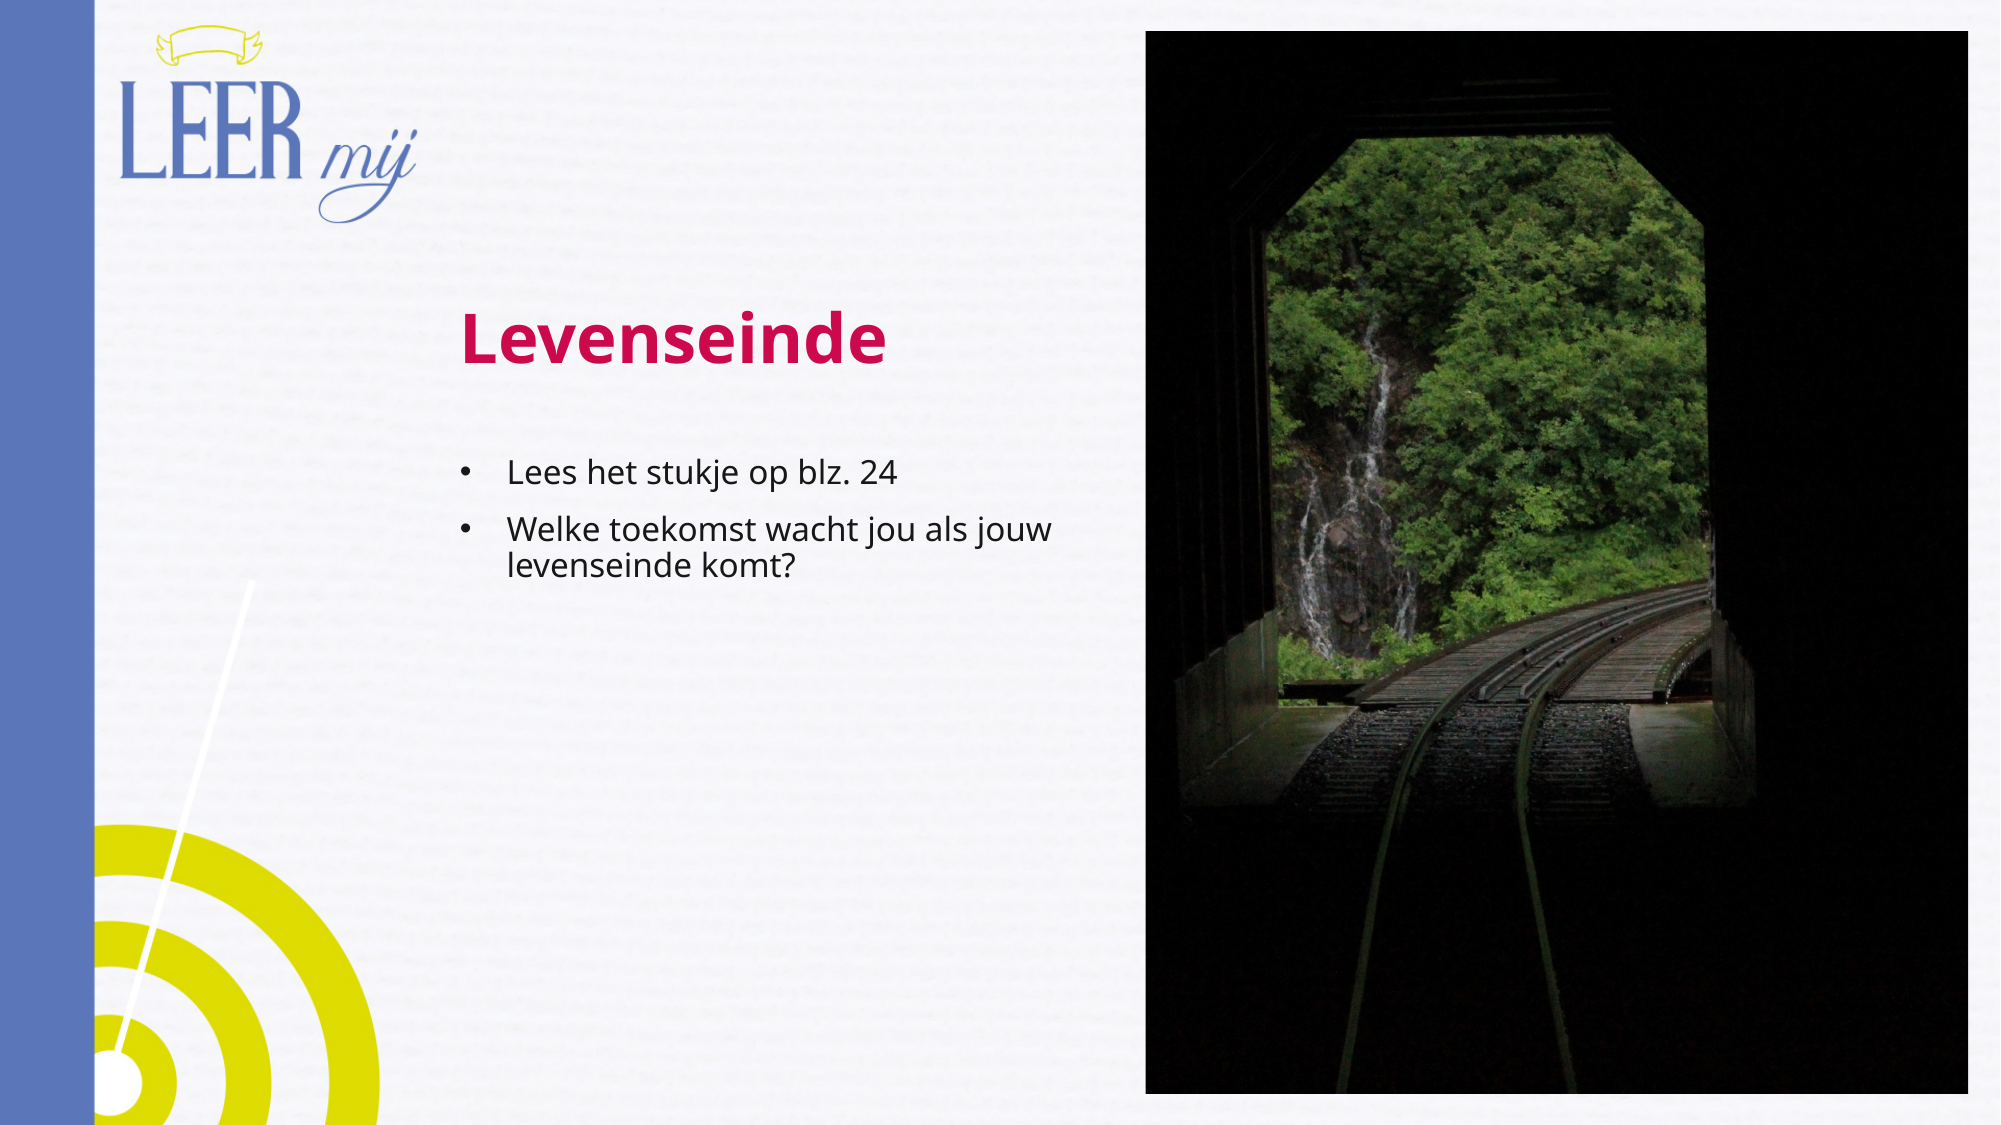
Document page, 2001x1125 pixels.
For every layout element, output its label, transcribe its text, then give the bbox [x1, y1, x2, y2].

list Lees het stukje op blz. 24 Welke toekomst wacht jou als jouw levenseinde komt? [444, 448, 1105, 968]
title Levenseinde [444, 229, 1102, 386]
picture [0, 0, 2001, 1125]
